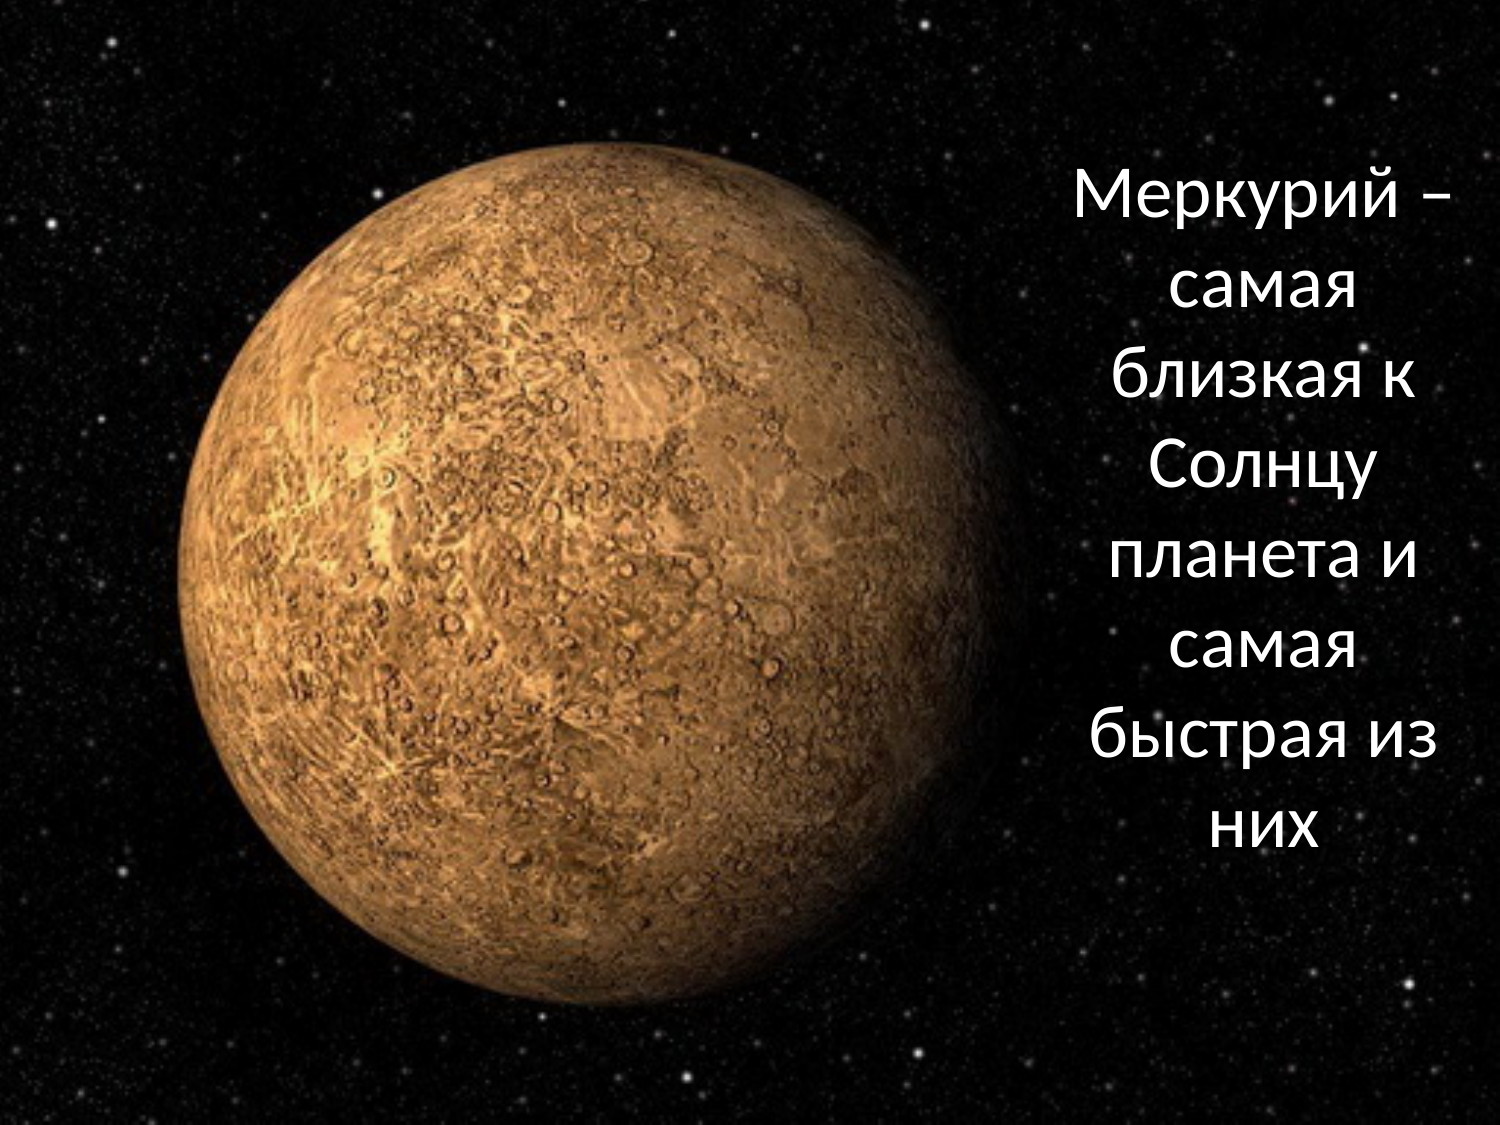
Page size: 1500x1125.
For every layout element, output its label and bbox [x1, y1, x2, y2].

list [0, 0, 1500, 1125]
